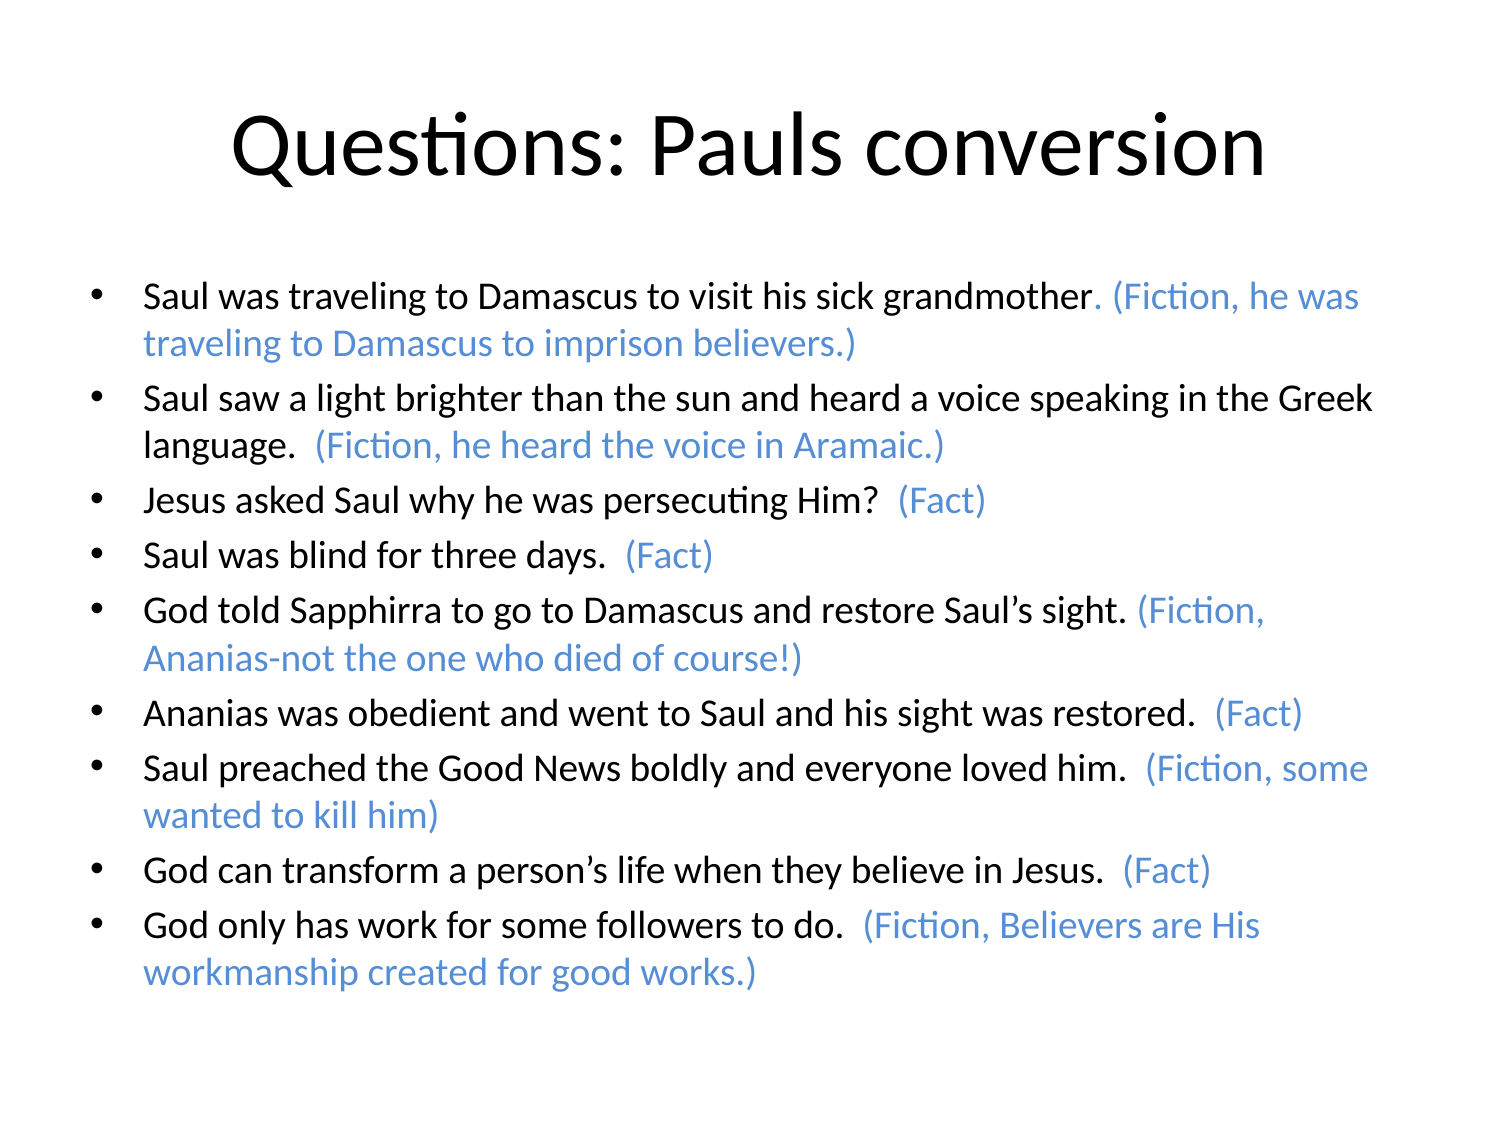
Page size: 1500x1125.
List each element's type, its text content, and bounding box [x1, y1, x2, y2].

list Saul was traveling to Damascus to visit his sick grandmother. (Fiction, he was traveling to Damascus to imprison believers.) Saul saw a light brighter than the sun and heard a voice speaking in the Greek language. (Fiction, he heard the voice in Aramaic.) Jesus asked Saul why he was persecuting Him? (Fact) Saul was blind for three days. (Fact) God told Sapphirra to go to Damascus and restore Saul’s sight. (Fiction, Ananias-not the one who died of course!) Ananias was obedient and went to Saul and his sight was restored. (Fact) Saul preached the Good News boldly and everyone loved him. (Fiction, some wanted to kill him) God can transform a person’s life when they believe in Jesus. (Fact) God only has work for some followers to do. (Fiction, Believers are His workmanship created for good works.) [75, 262, 1425, 1005]
title Questions: Pauls conversion [75, 45, 1425, 233]
